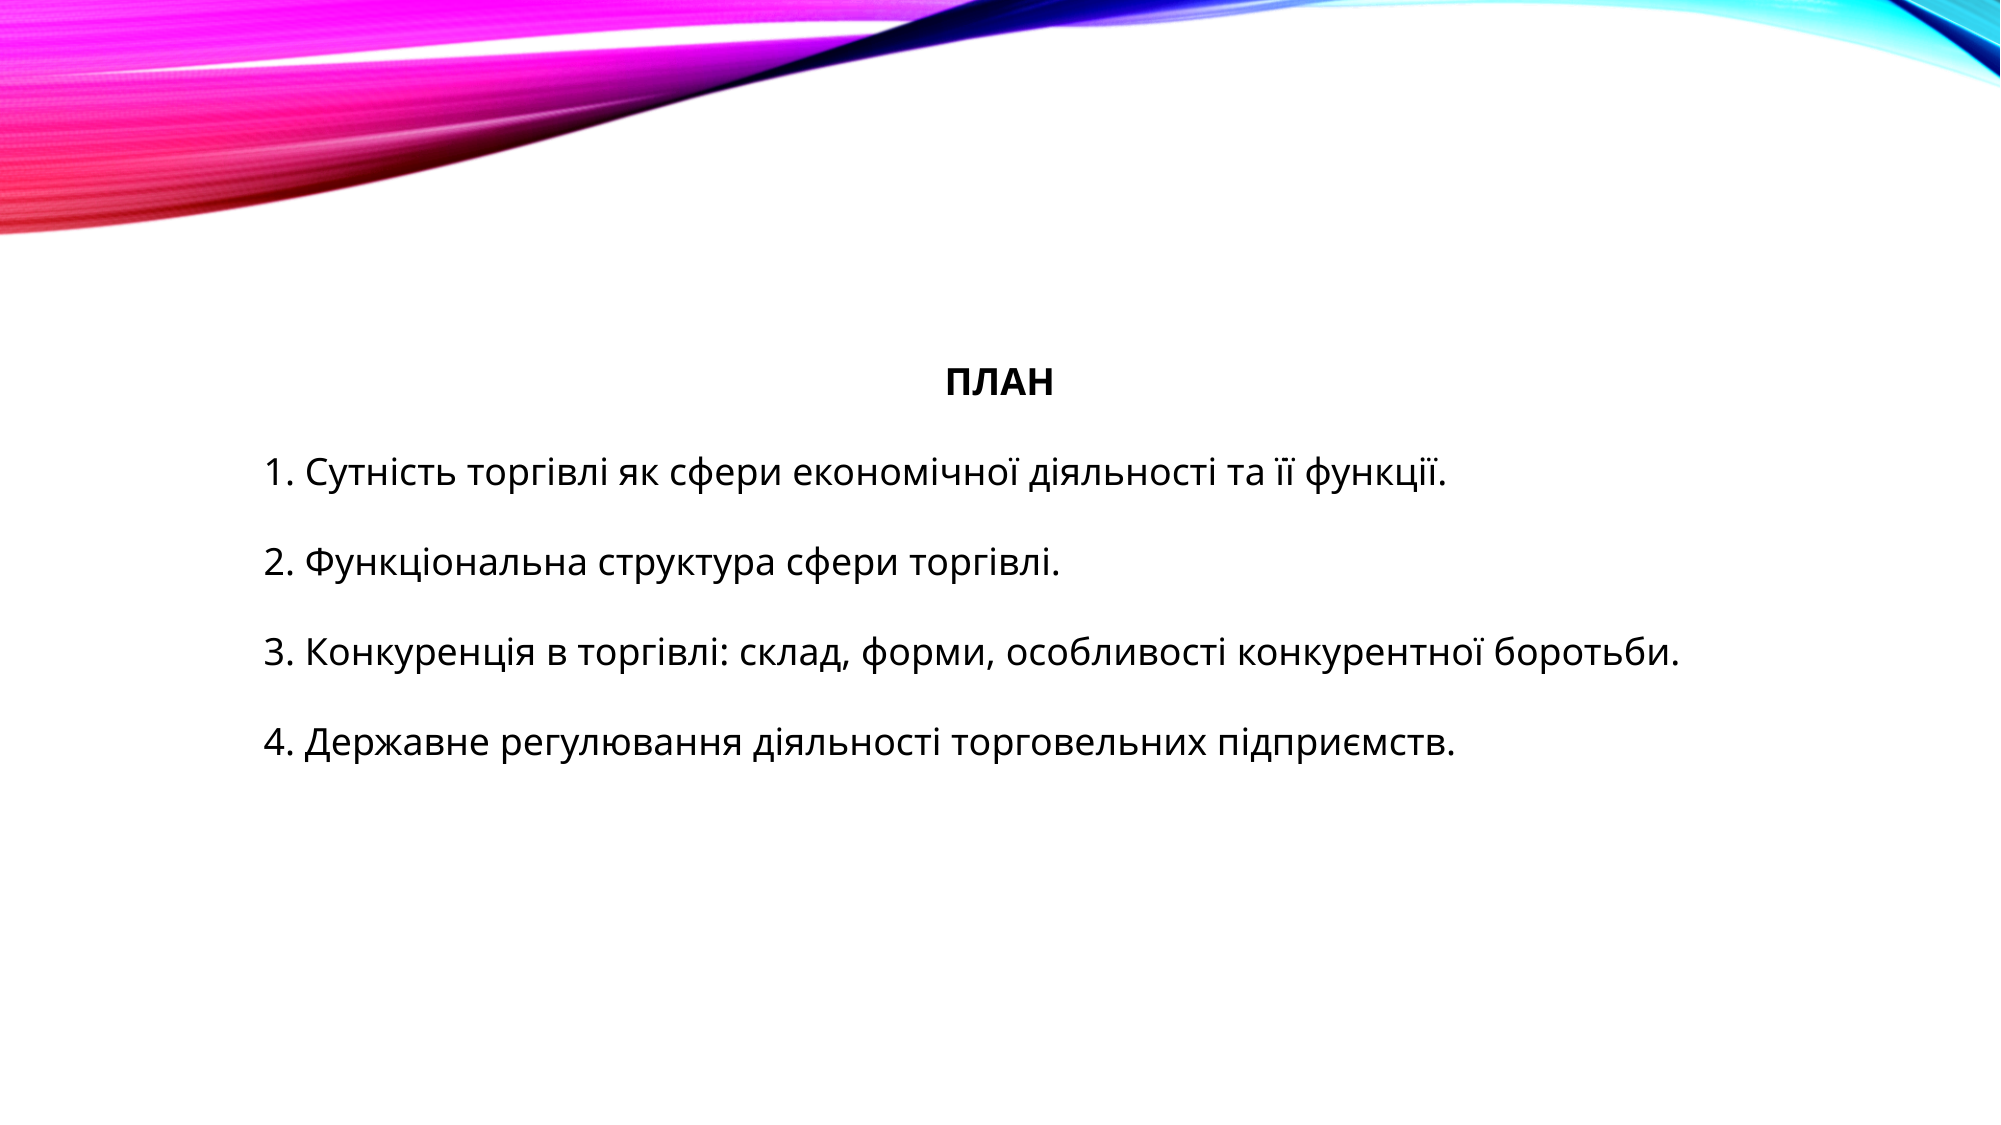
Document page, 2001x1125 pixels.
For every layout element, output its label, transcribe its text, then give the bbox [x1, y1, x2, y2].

picture [1910, 0, 2000, 45]
picture [0, 0, 2000, 237]
text_box ПЛАН 1. Сутність торгівлі як сфери економічної діяльності та її функції. 2. Функціональна структура сфери торгівлі. 3. Конкуренція в торгівлі: склад, форми, особливості конкурентної боротьби. 4. Державне регулювання діяльності торговельних підприємств. [248, 350, 1751, 771]
picture [1890, 0, 2000, 75]
